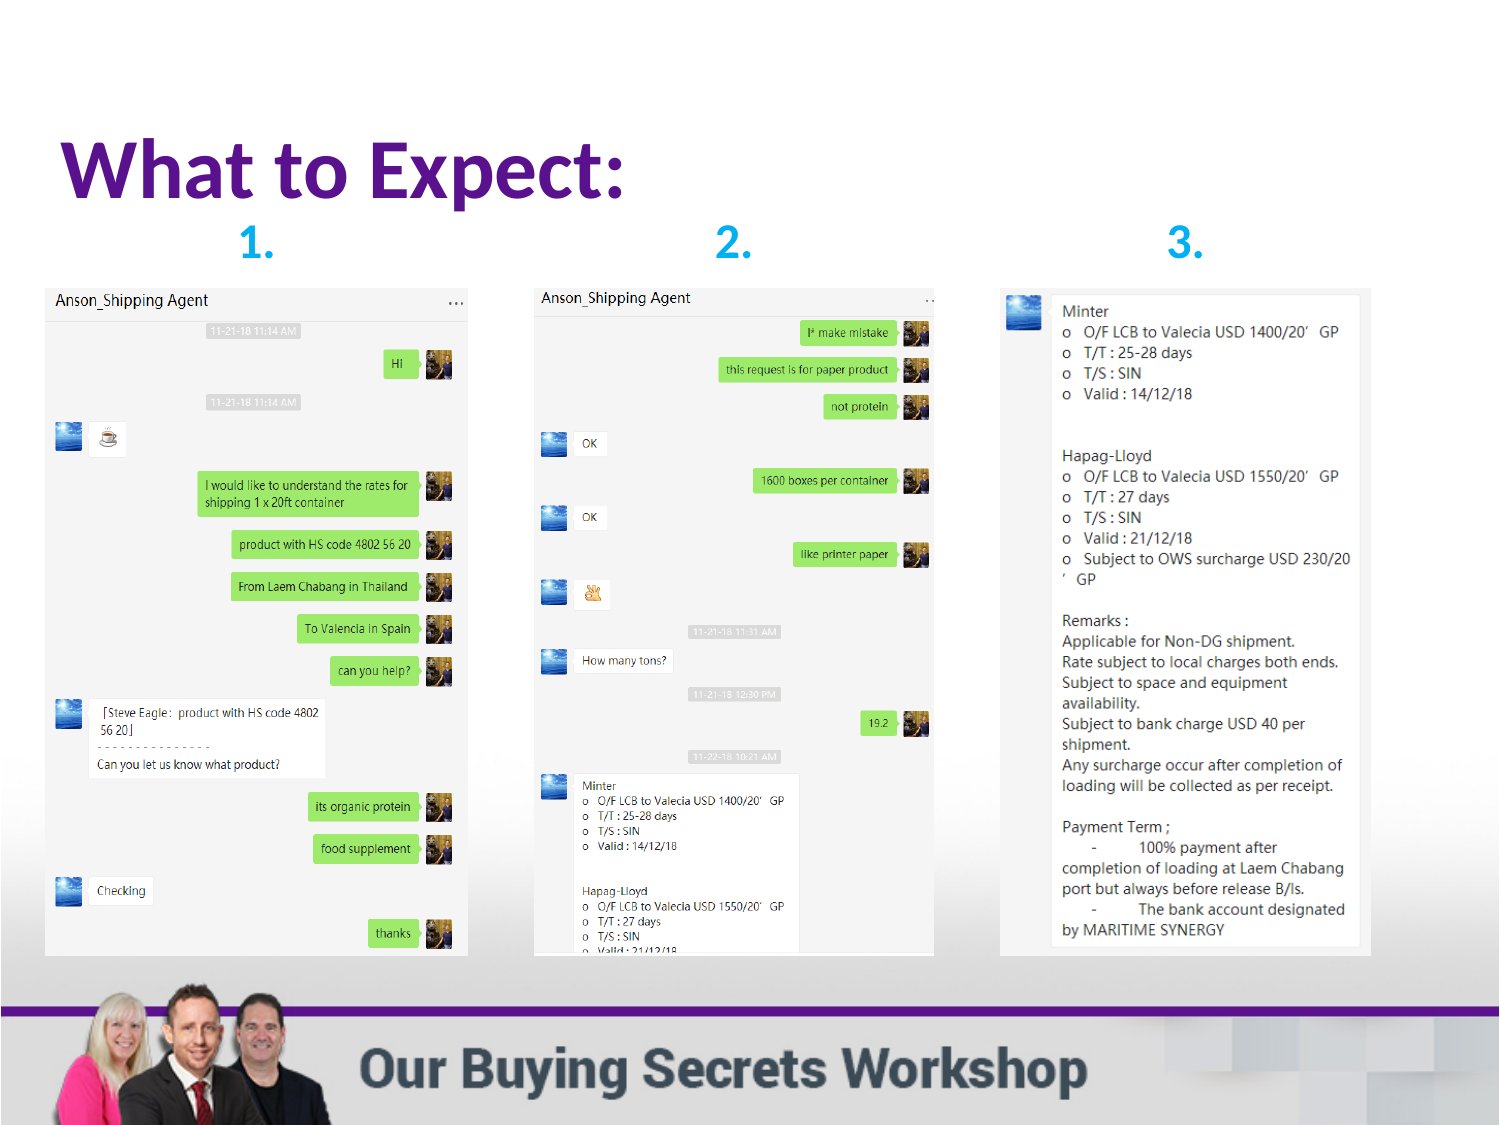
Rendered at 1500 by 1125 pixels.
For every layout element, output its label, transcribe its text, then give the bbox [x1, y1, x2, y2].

picture [1, 0, 1499, 1125]
text_box What to Expect: [45, 98, 1449, 289]
table_header 1. [46, 214, 467, 279]
table_header 2. [467, 214, 1001, 279]
table_header 3. [1001, 214, 1370, 279]
